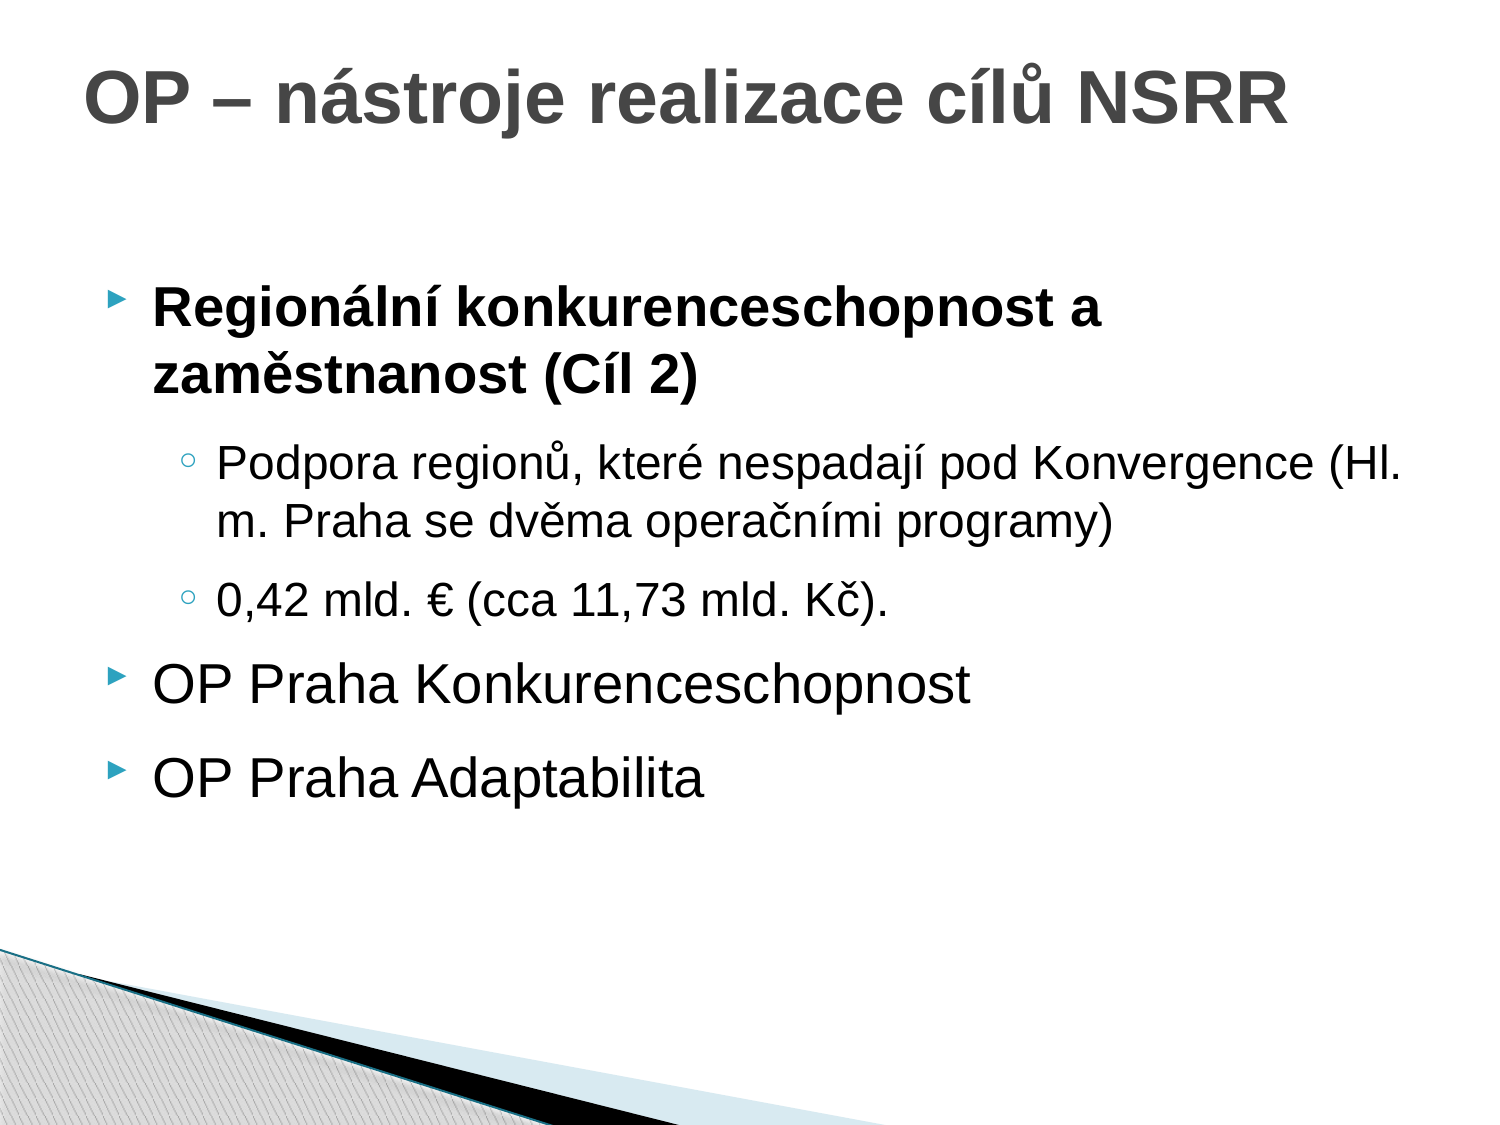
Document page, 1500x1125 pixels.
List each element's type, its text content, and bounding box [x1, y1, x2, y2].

list Regionální konkurenceschopnost a zaměstnanost (Cíl 2) Podpora regionů, které nespadají pod Konvergence (Hl. m. Praha se dvěma operačními programy) 0,42 mld. € (cca 11,73 mld. Kč). OP Praha Konkurenceschopnost OP Praha Adaptabilita [74, 263, 1425, 993]
title OP – nástroje realizace cílů NSRR [69, 6, 1420, 182]
